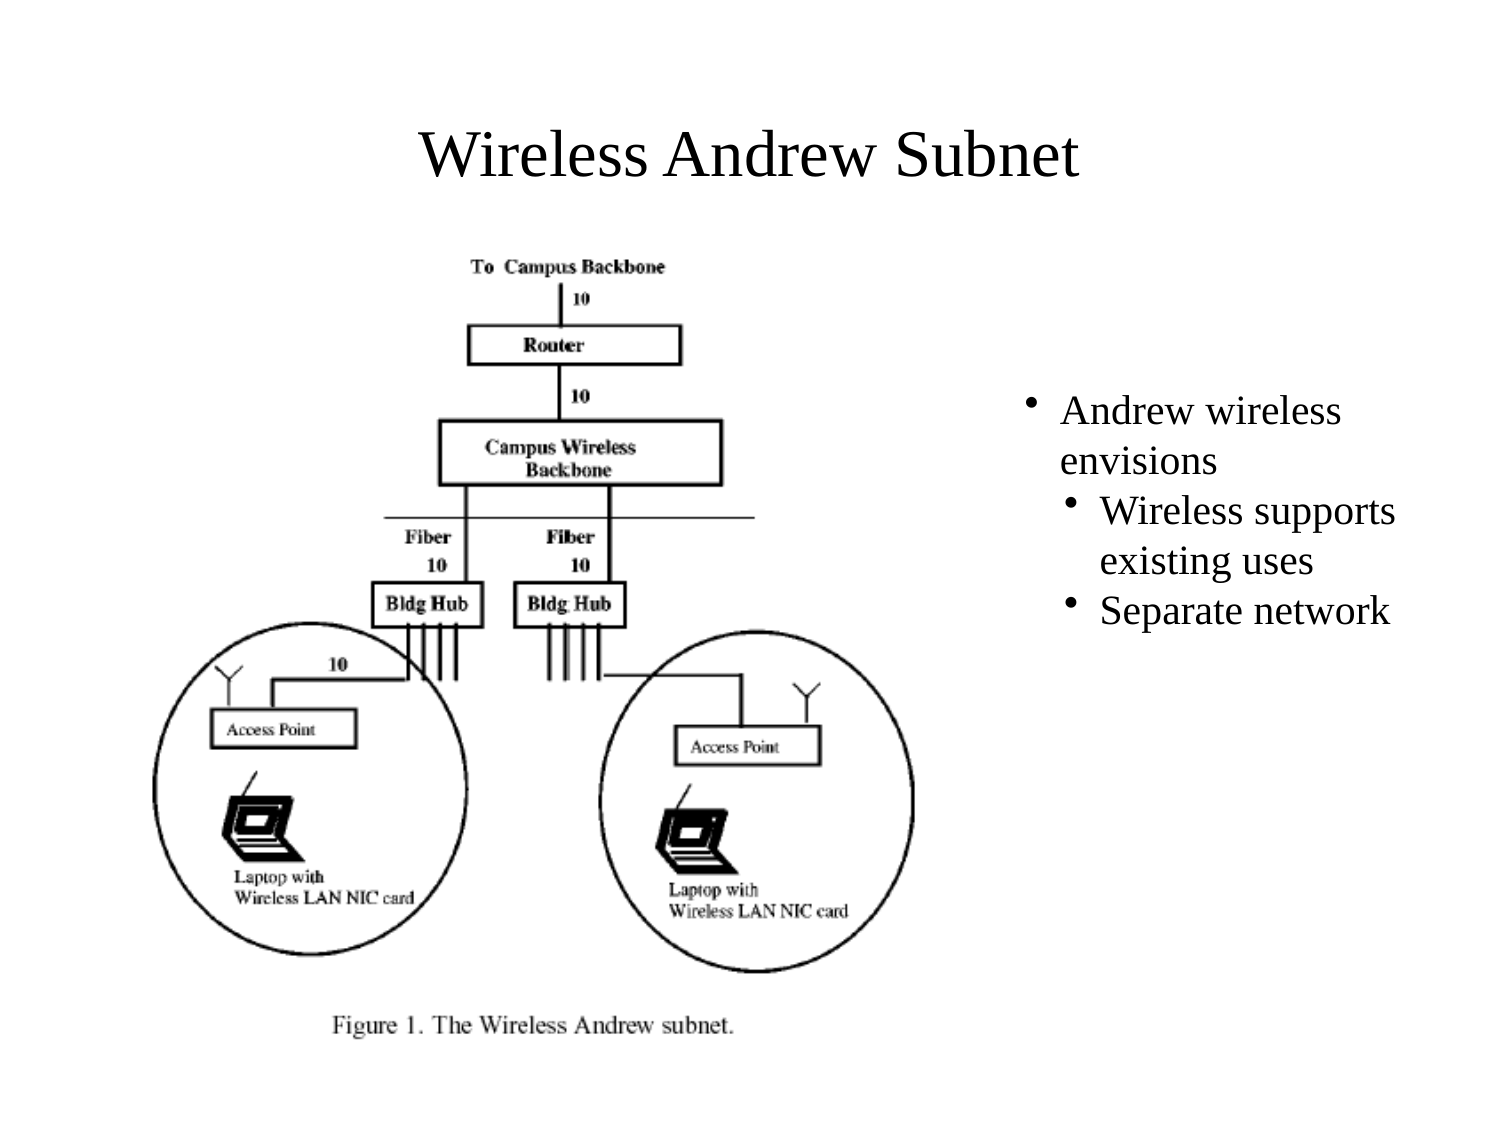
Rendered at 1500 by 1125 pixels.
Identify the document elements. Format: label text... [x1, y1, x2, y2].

text_box Andrew wireless envisions Wireless supports existing uses Separate network [1009, 375, 1438, 760]
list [112, 212, 947, 1051]
title Wireless Andrew Subnet [112, 99, 1388, 201]
